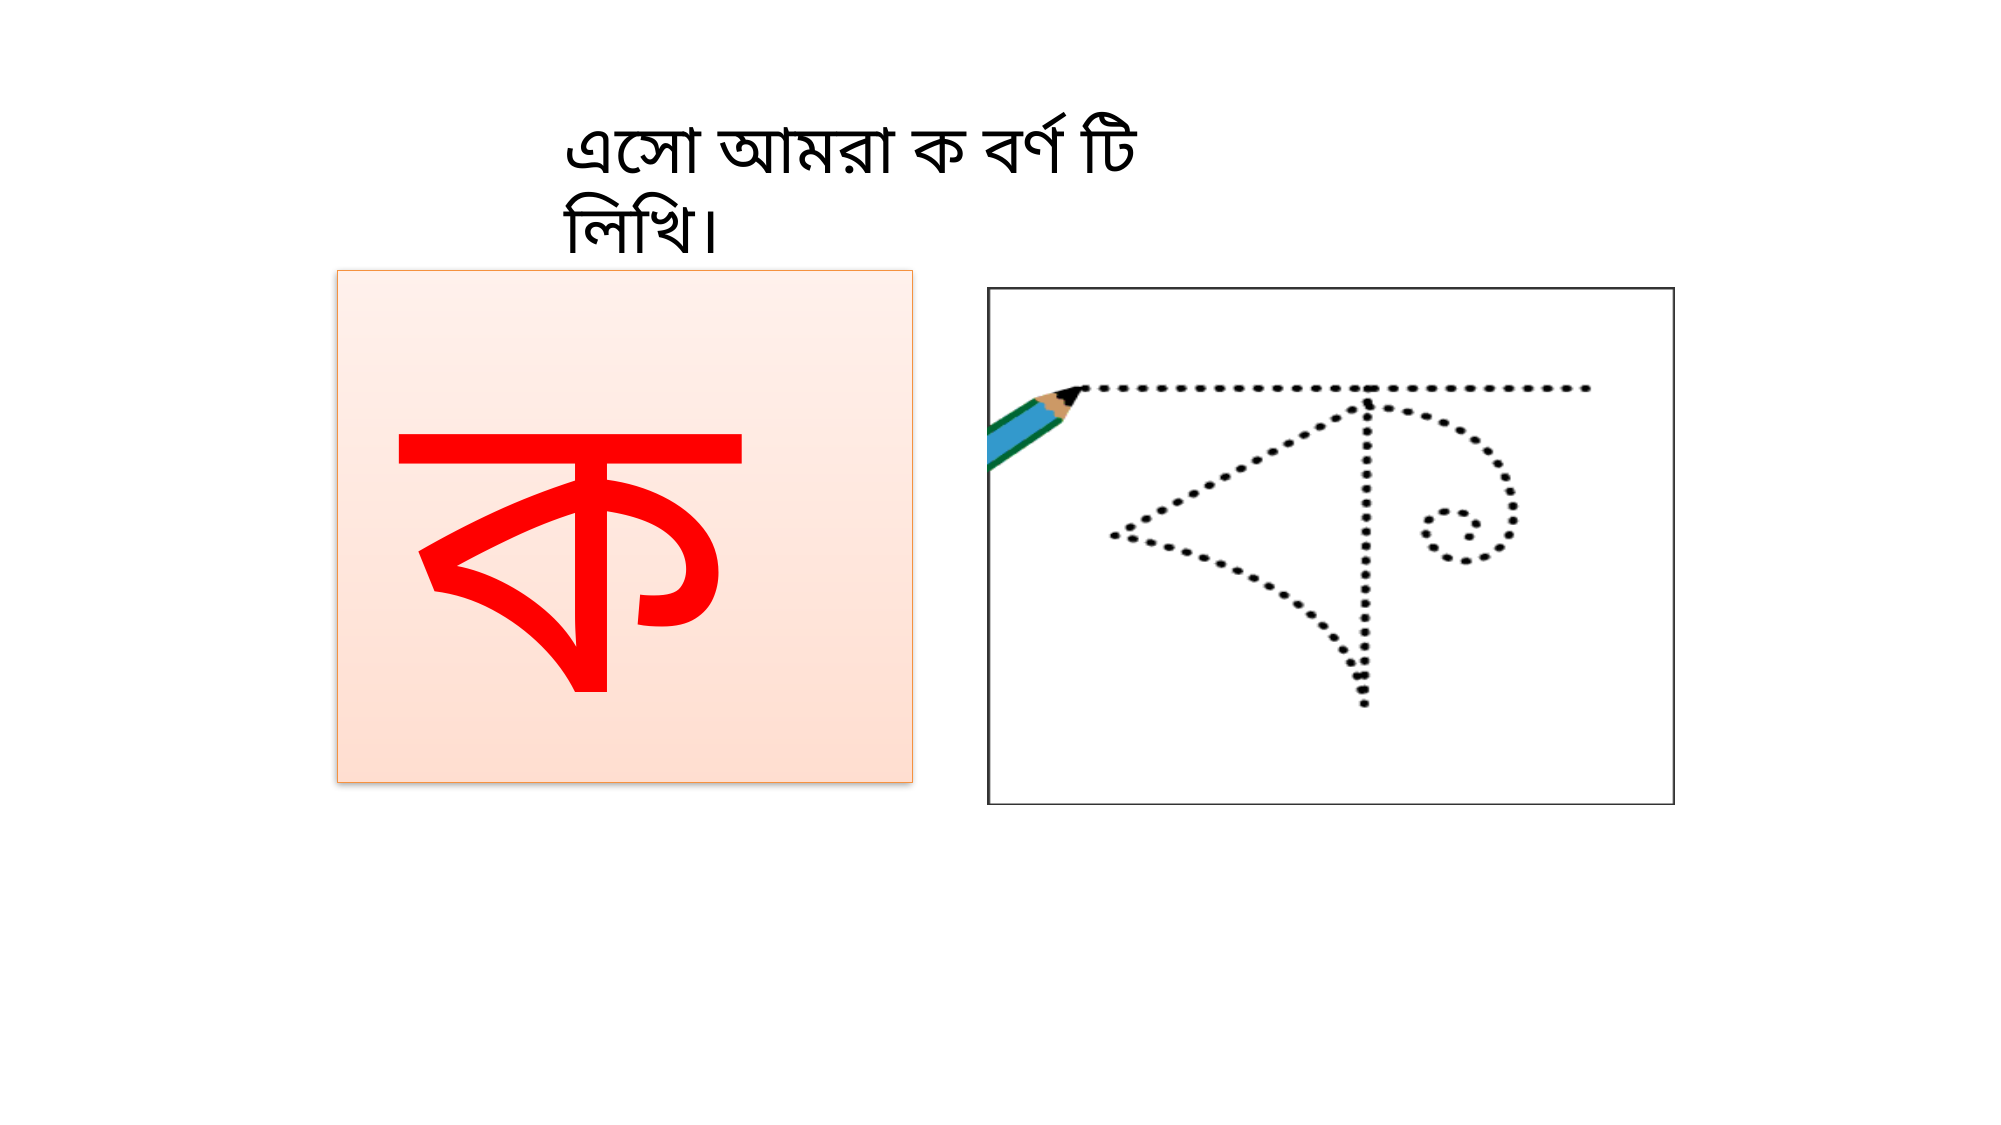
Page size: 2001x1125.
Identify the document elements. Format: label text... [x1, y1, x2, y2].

text_box ক [337, 270, 913, 783]
text_box এসো আমরা ক বর্ণ টি লিখি। [549, 99, 1213, 275]
picture [987, 287, 1676, 805]
